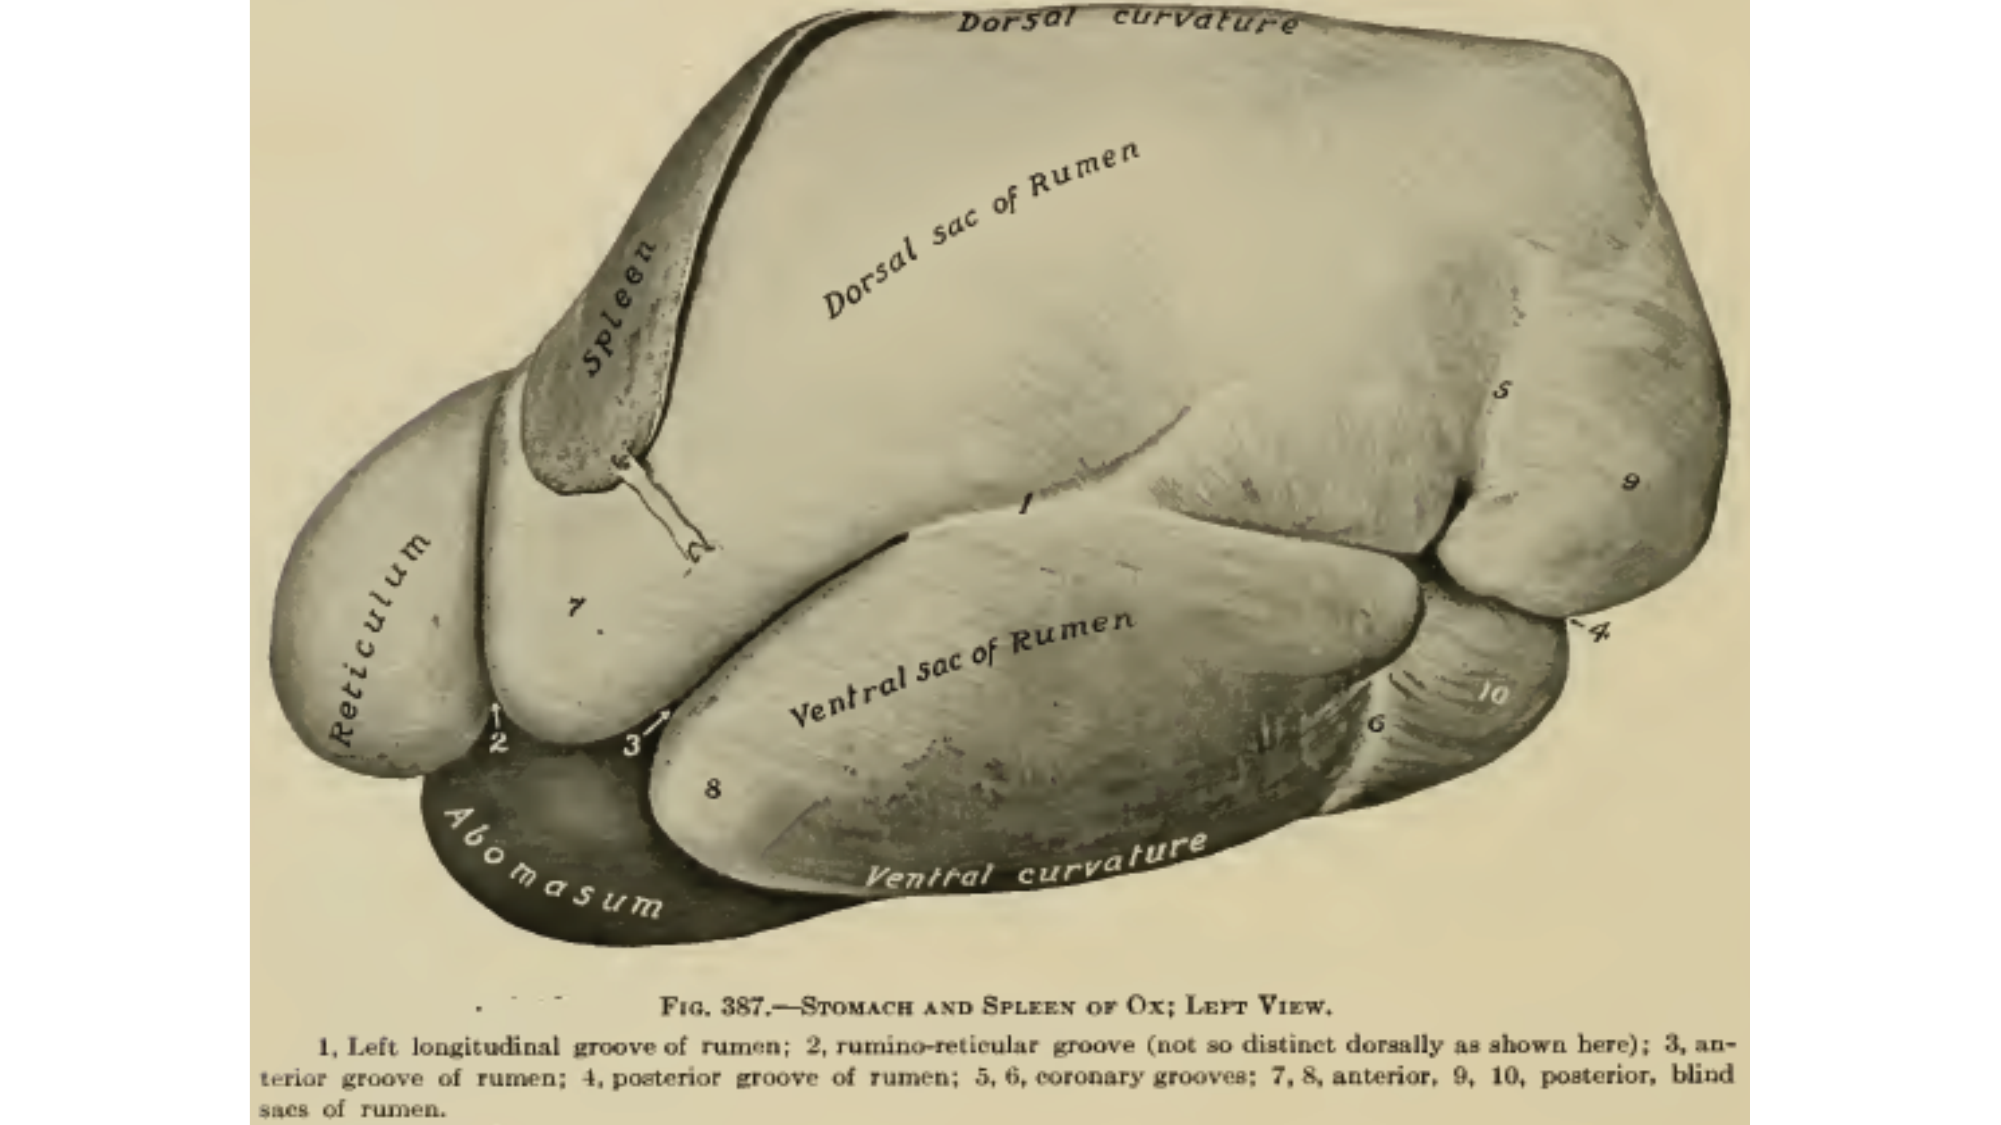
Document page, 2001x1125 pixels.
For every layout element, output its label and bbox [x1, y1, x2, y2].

picture [249, 0, 1750, 1125]
